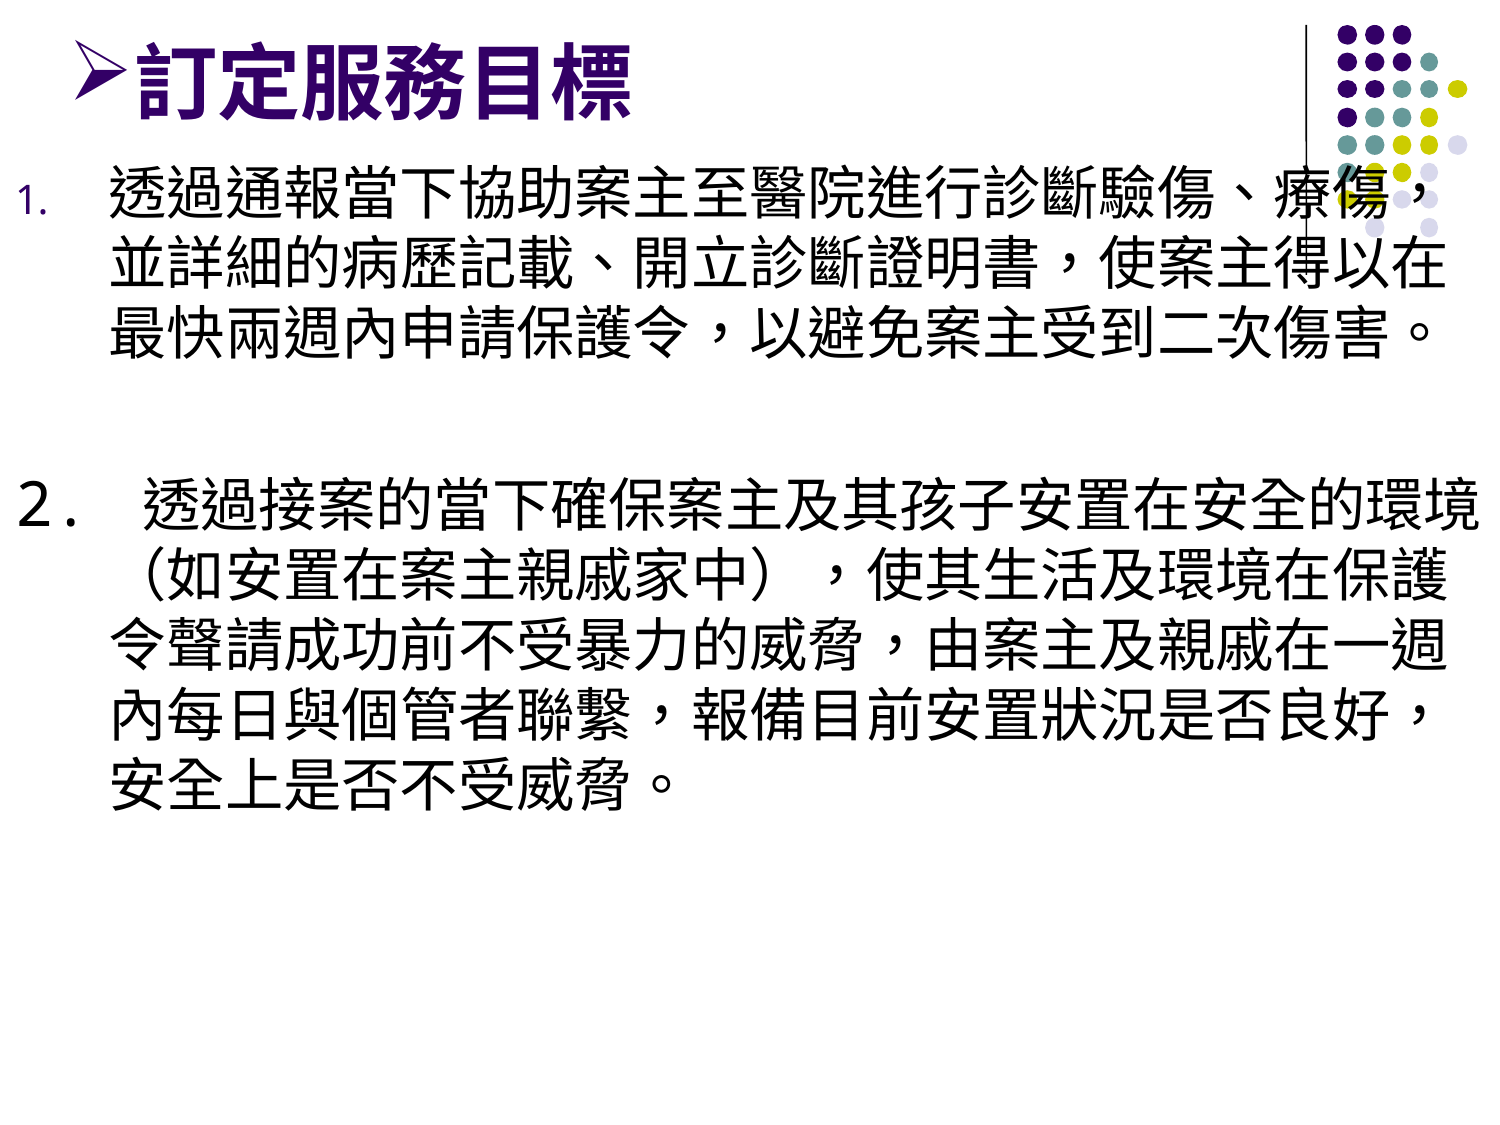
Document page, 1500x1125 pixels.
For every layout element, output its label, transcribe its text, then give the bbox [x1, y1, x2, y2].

list 透過通報當下協助案主至醫院進行診斷驗傷、療傷，並詳細的病歷記載、開立診斷證明書，使案主得以在最快兩週內申請保護令，以避免案主受到二次傷害。 2. 透過接案的當下確保案主及其孩子安置在安全的環境（如安置在案主親戚家中），使其生活及環境在保護令聲請成功前不受暴力的威脅，由案主及親戚在一週內每日與個管者聯繫，報備目前安置狀況是否良好，安全上是否不受威脅。 [0, 148, 1500, 1125]
title 訂定服務目標 [53, 31, 1291, 138]
